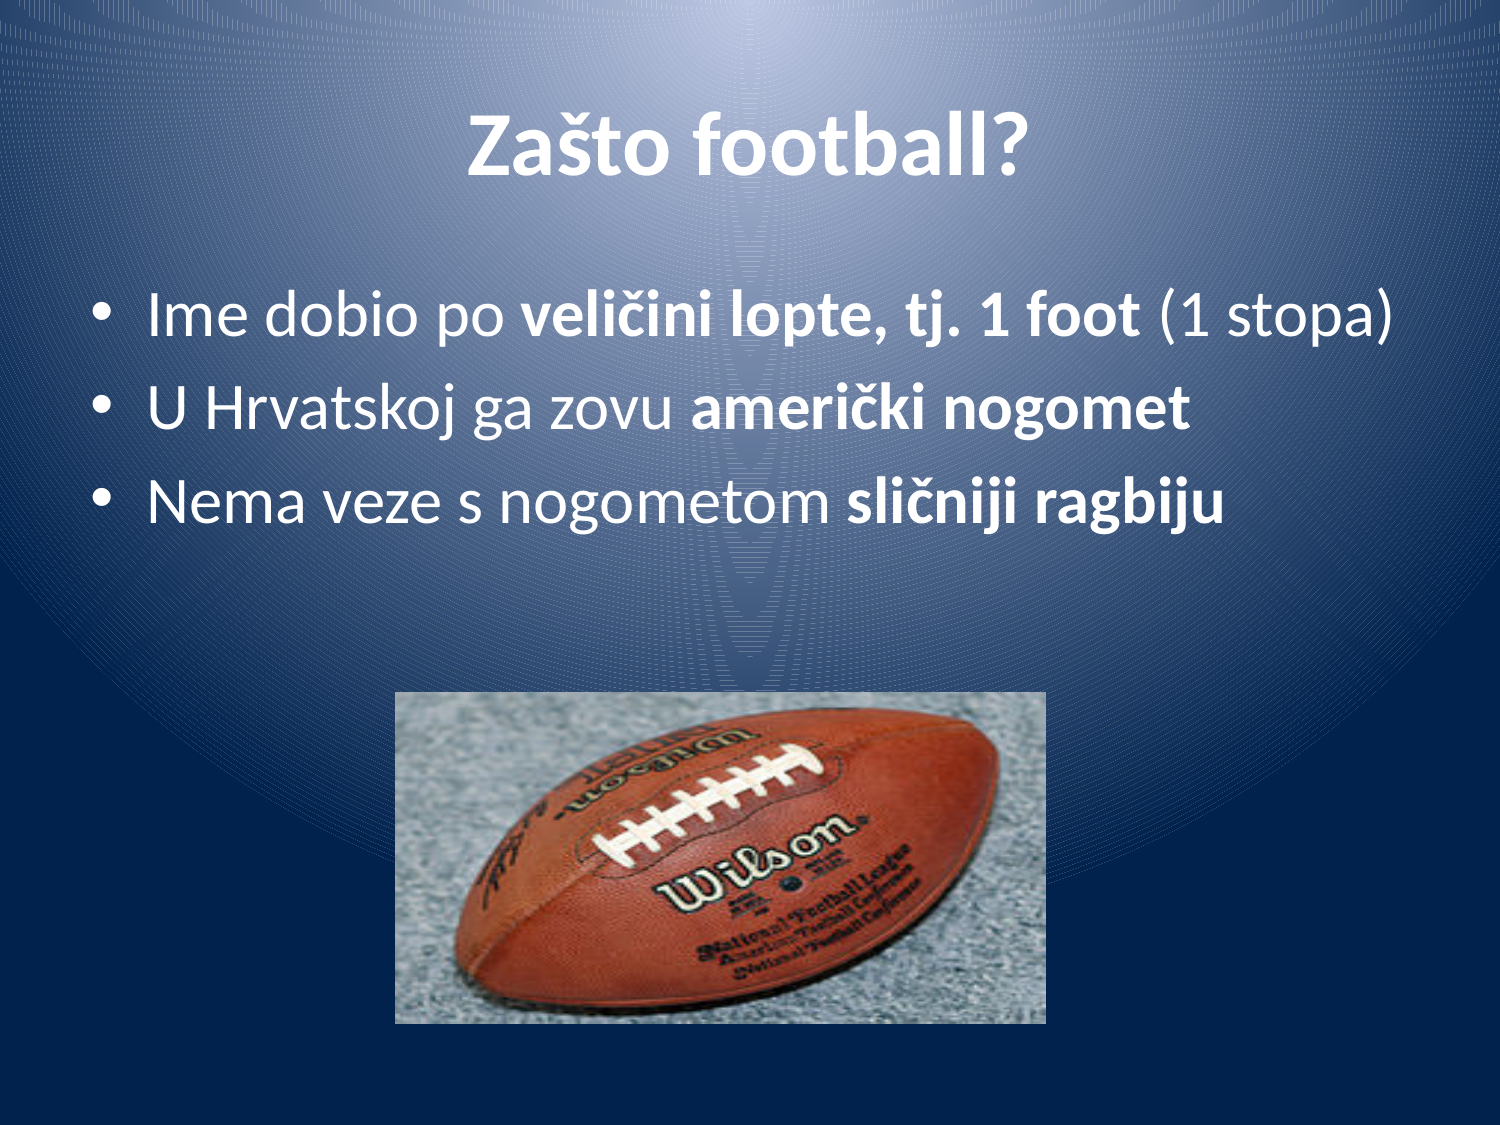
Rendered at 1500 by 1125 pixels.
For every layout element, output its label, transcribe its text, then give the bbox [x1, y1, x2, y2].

list Ime dobio po veličini lopte, tj. 1 foot (1 stopa) U Hrvatskoj ga zovu američki nogomet Nema veze s nogometom sličniji ragbiju [75, 262, 1425, 1005]
title Zašto football? [75, 45, 1425, 233]
picture [395, 692, 1046, 1024]
